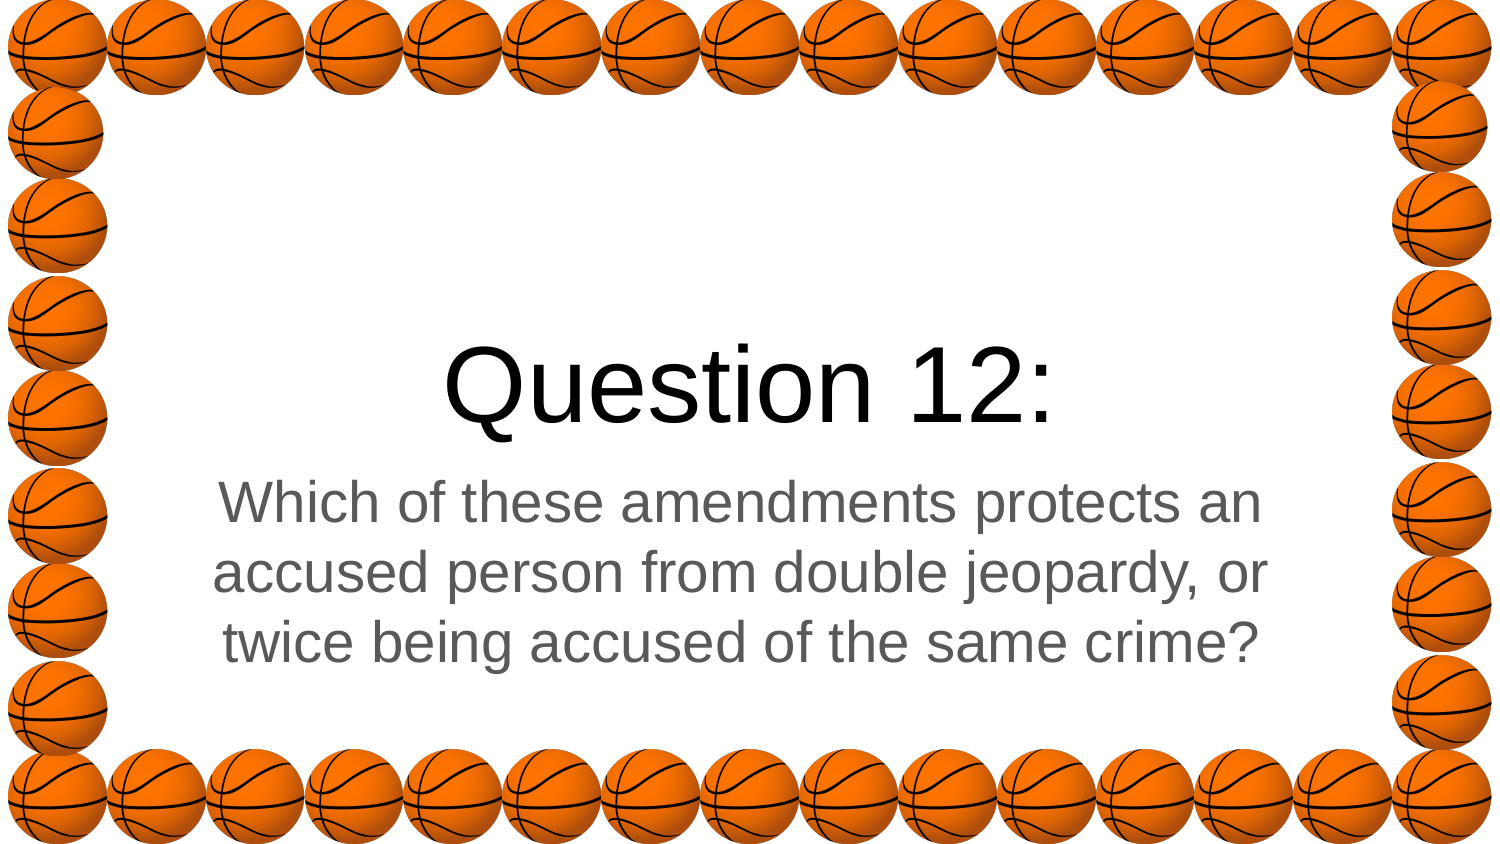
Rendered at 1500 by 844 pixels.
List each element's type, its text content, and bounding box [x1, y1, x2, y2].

title Question 12: [108, 122, 1388, 459]
picture [1392, 462, 1492, 652]
picture [1392, 269, 1492, 460]
picture [8, 468, 108, 658]
subtitle Which of these amendments protects an accused person from double jeopardy, or twice being accused of the same crime? [150, 448, 1334, 557]
picture [8, 654, 1492, 844]
picture [8, 0, 1492, 273]
picture [8, 276, 108, 466]
